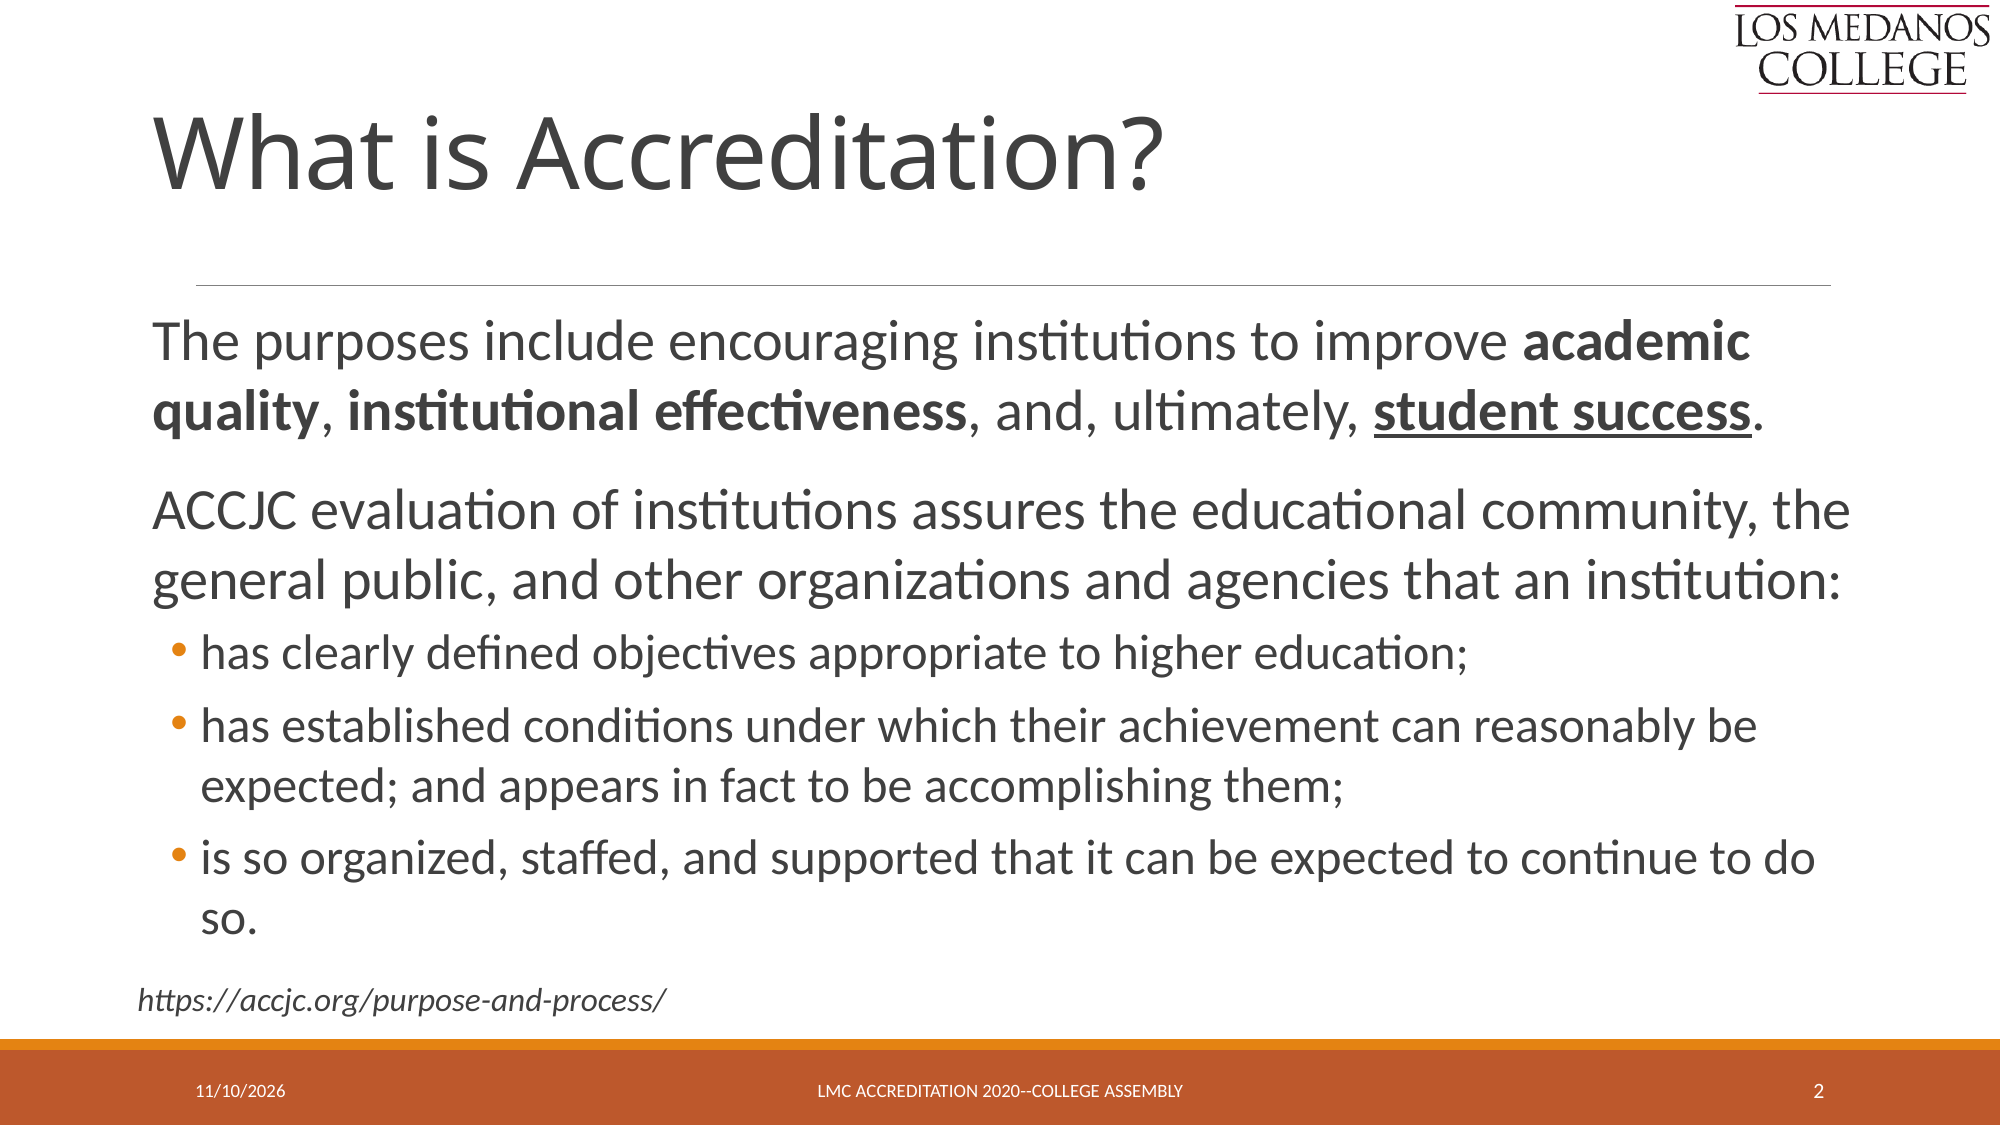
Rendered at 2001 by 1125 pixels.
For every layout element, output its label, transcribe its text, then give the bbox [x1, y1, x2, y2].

picture [1735, 5, 1990, 94]
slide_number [180, 1059, 586, 1120]
slide_number 2 [1624, 1059, 1840, 1120]
list The purposes include encouraging institutions to improve academic quality, institutional effectiveness, and, ultimately, student success. ACCJC evaluation of institutions assures the educational community, the general public, and other organizations and agencies that an institution: has clearly defined objectives appropriate to higher education; has established conditions under which their achievement can reasonably be expected; and appears in fact to be accomplishing them; is so organized, staffed, and supported that it can be expected to continue to do so. https://accjc.org/purpose-and-process/ [137, 294, 1863, 981]
title What is Accreditation? [137, 30, 1863, 218]
footer LMC Accreditation 2020--College Assembly [604, 1059, 1396, 1120]
